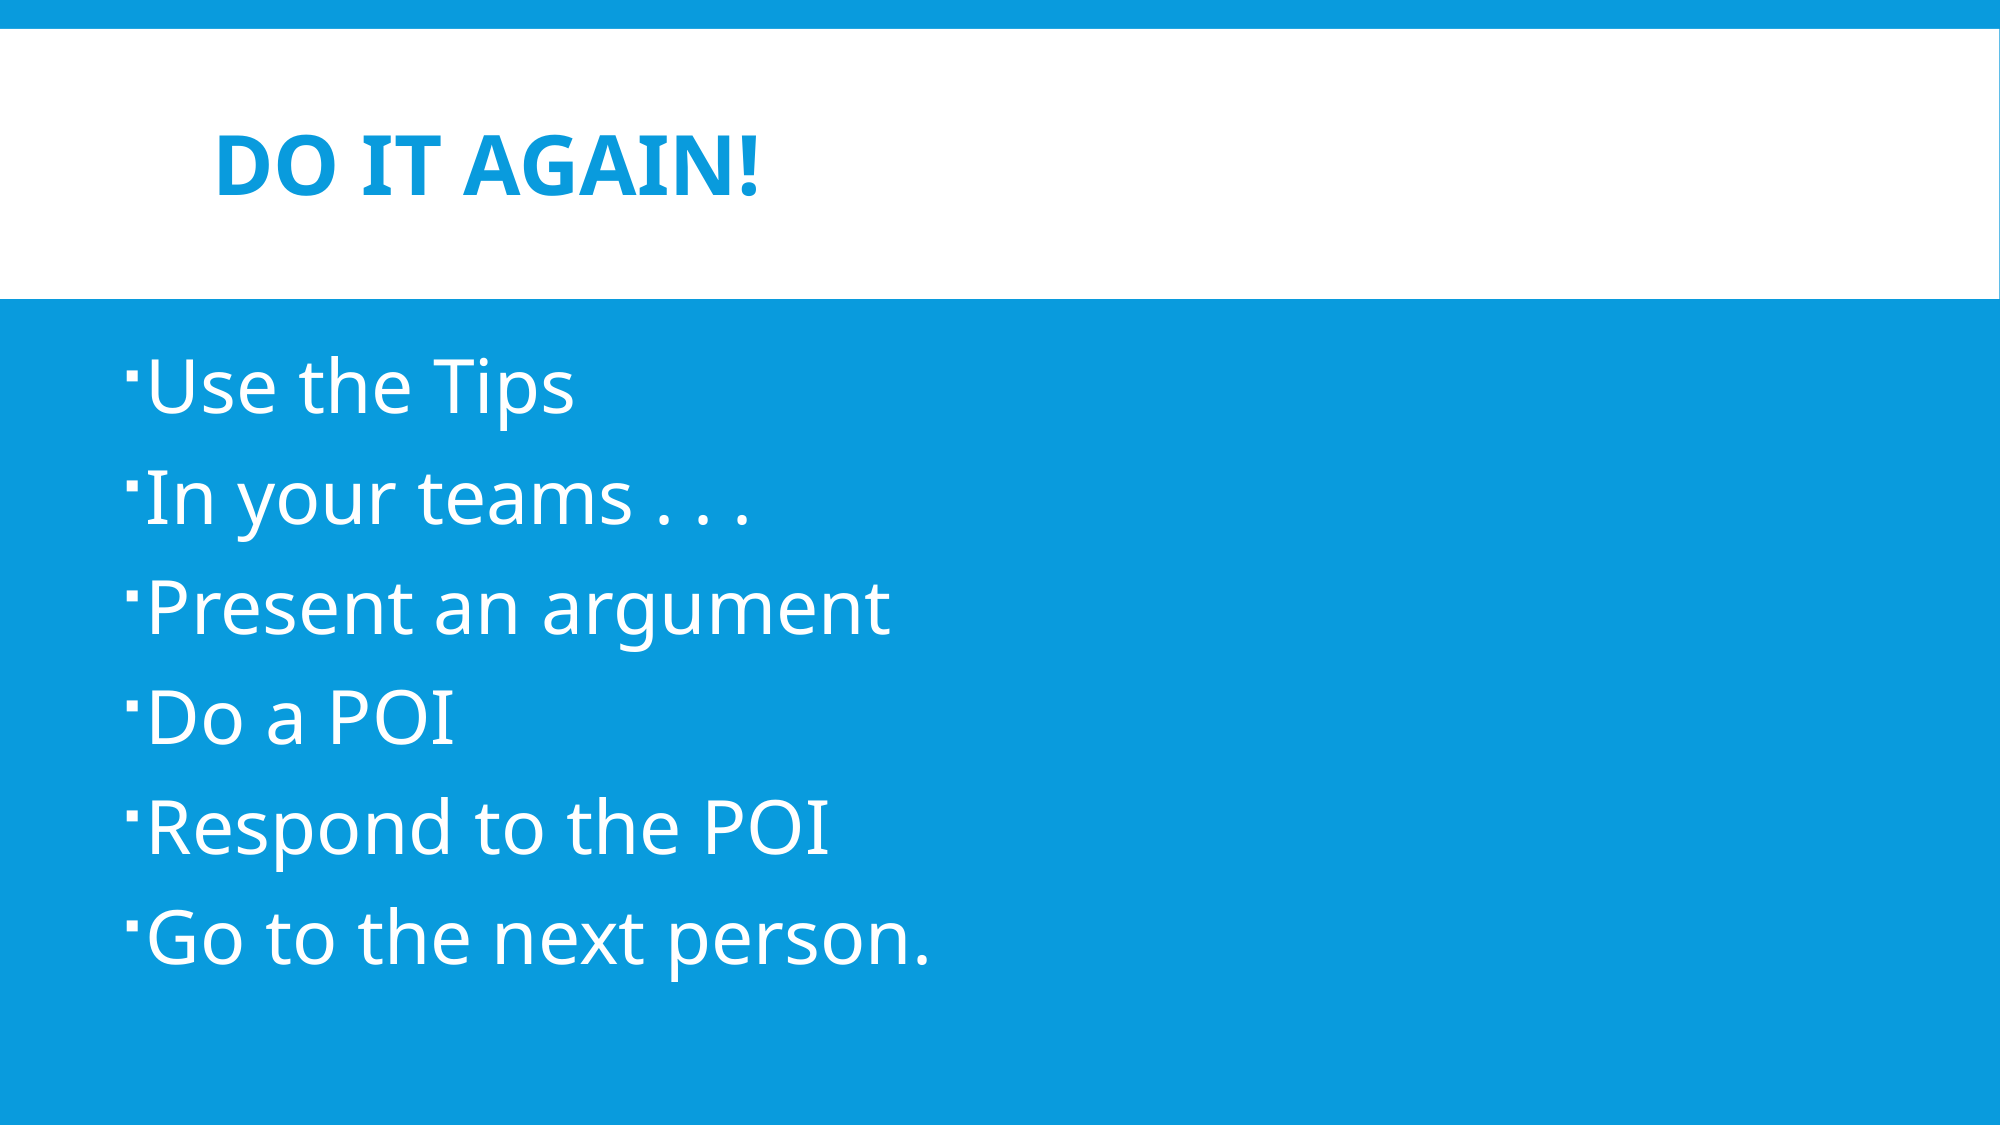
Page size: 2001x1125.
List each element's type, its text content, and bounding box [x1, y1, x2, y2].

title Do it again! [197, 46, 1803, 295]
list Use the Tips In your teams . . . Present an argument Do a POI Respond to the POI Go to the next person. [100, 341, 1928, 1032]
